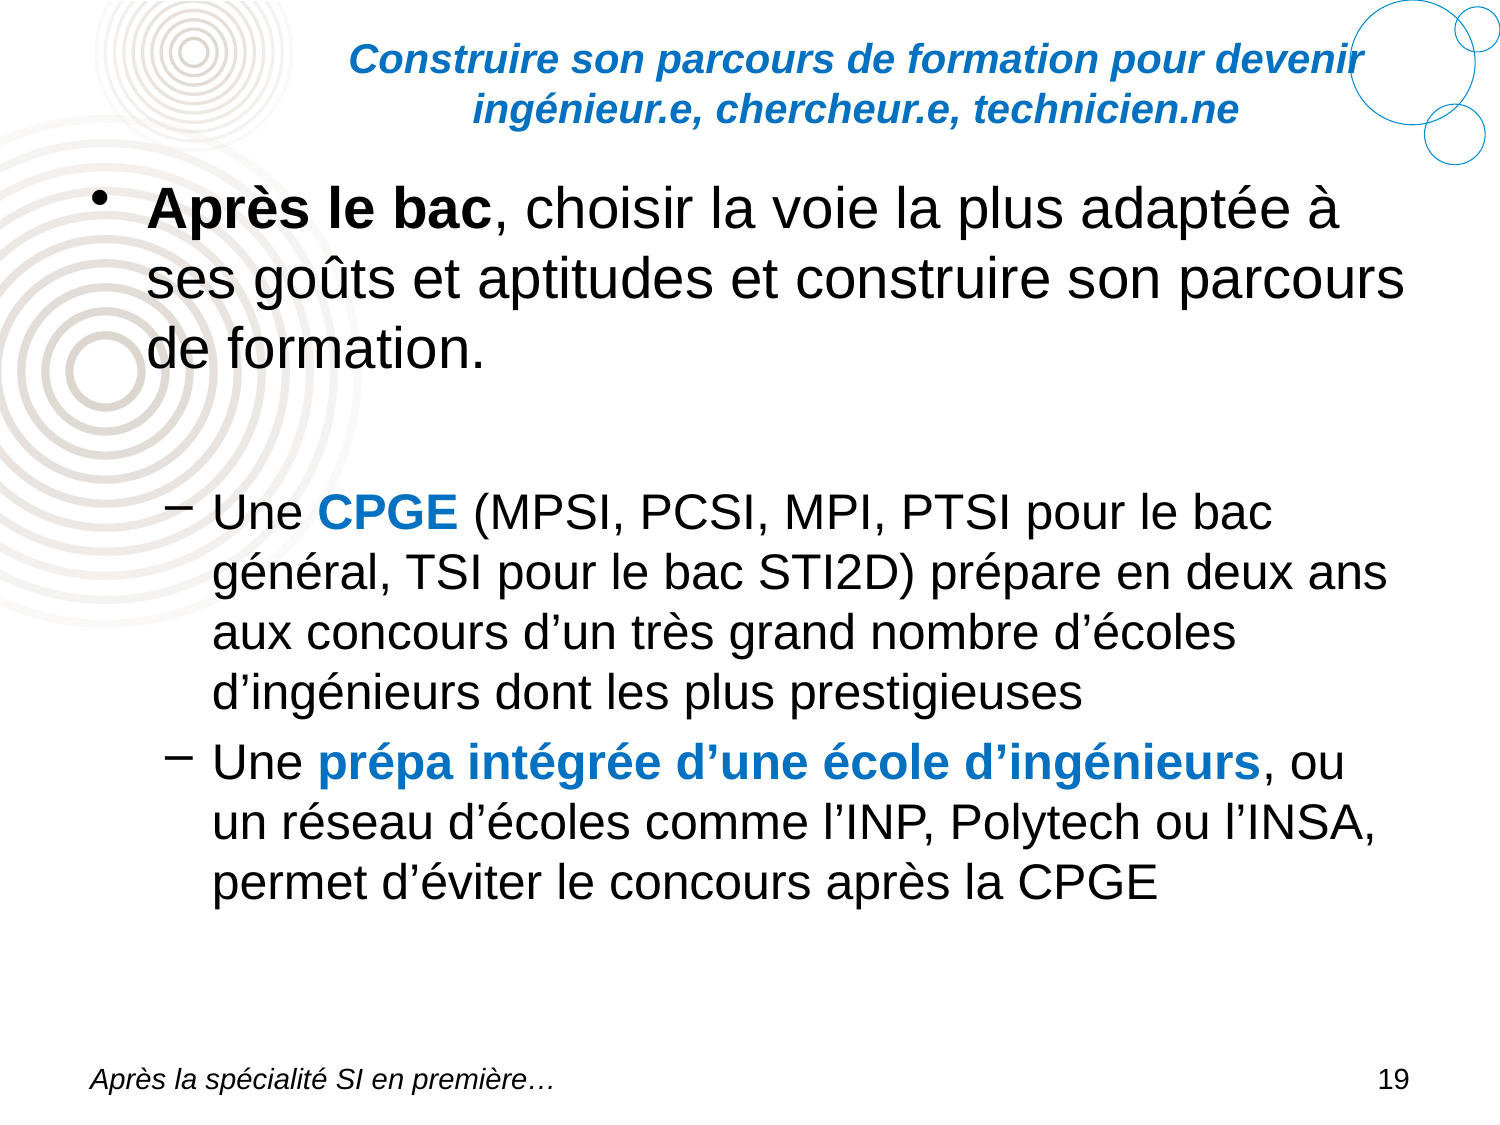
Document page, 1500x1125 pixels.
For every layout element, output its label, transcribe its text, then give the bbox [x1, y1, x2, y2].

list Après le bac, choisir la voie la plus adaptée à ses goûts et aptitudes et construire son parcours de formation. Une CPGE (MPSI, PCSI, MPI, PTSI pour le bac général, TSI pour le bac STI2D) prépare en deux ans aux concours d’un très grand nombre d’écoles d’ingénieurs dont les plus prestigieuses Une prépa intégrée d’une école d’ingénieurs, ou un réseau d’écoles comme l’INP, Polytech ou l’INSA, permet d’éviter le concours après la CPGE [74, 162, 1426, 1006]
slide_number 19 [1199, 1024, 1426, 1103]
picture [0, 1, 1500, 1125]
footer Après la spécialité SI en première… [74, 1024, 1176, 1103]
title Construire son parcours de formation pour devenir ingénieur.e, chercheur.e, technicien.ne [287, 1, 1426, 162]
